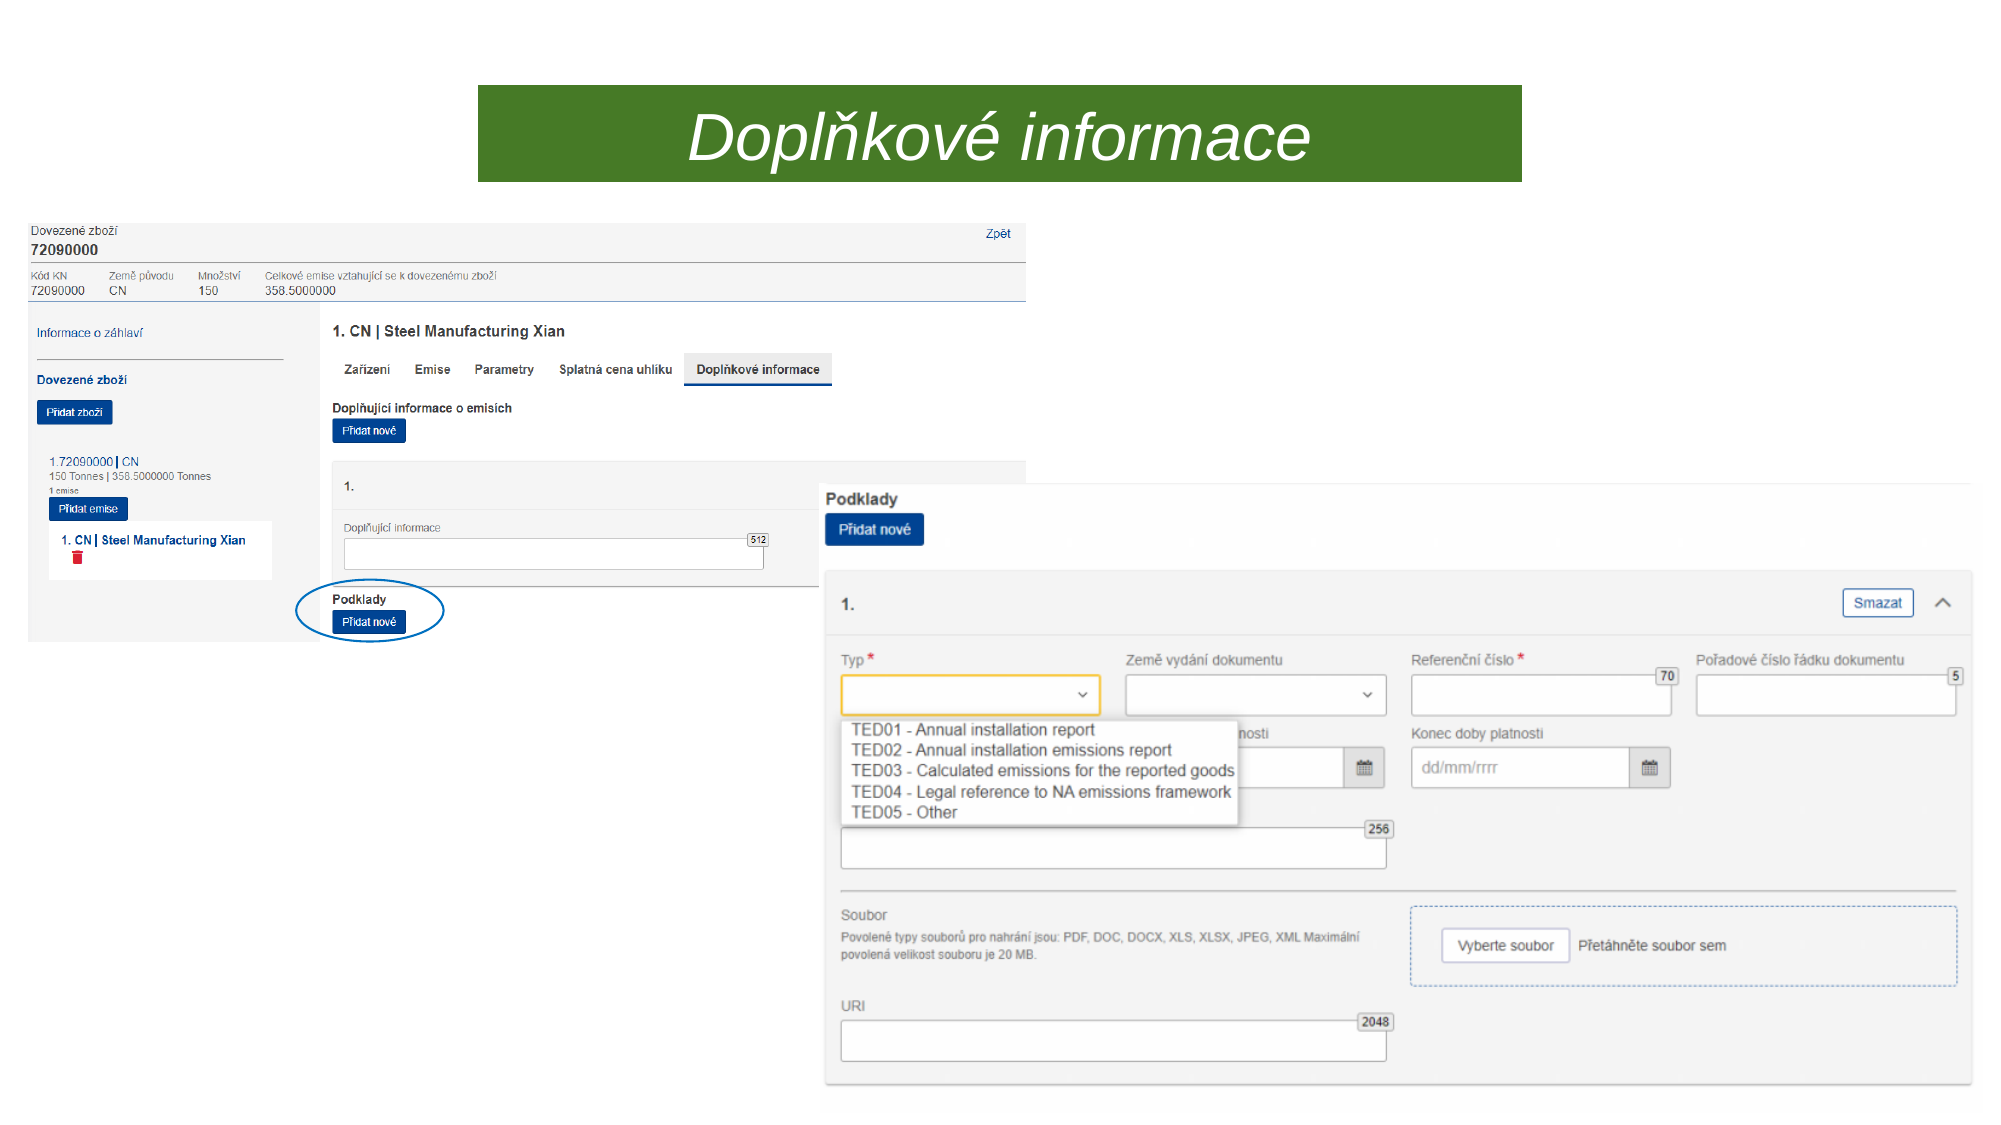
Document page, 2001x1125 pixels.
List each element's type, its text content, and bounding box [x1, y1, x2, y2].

title Doplňkové informace [477, 84, 1523, 183]
picture [819, 483, 1983, 1125]
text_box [28, 223, 1026, 642]
